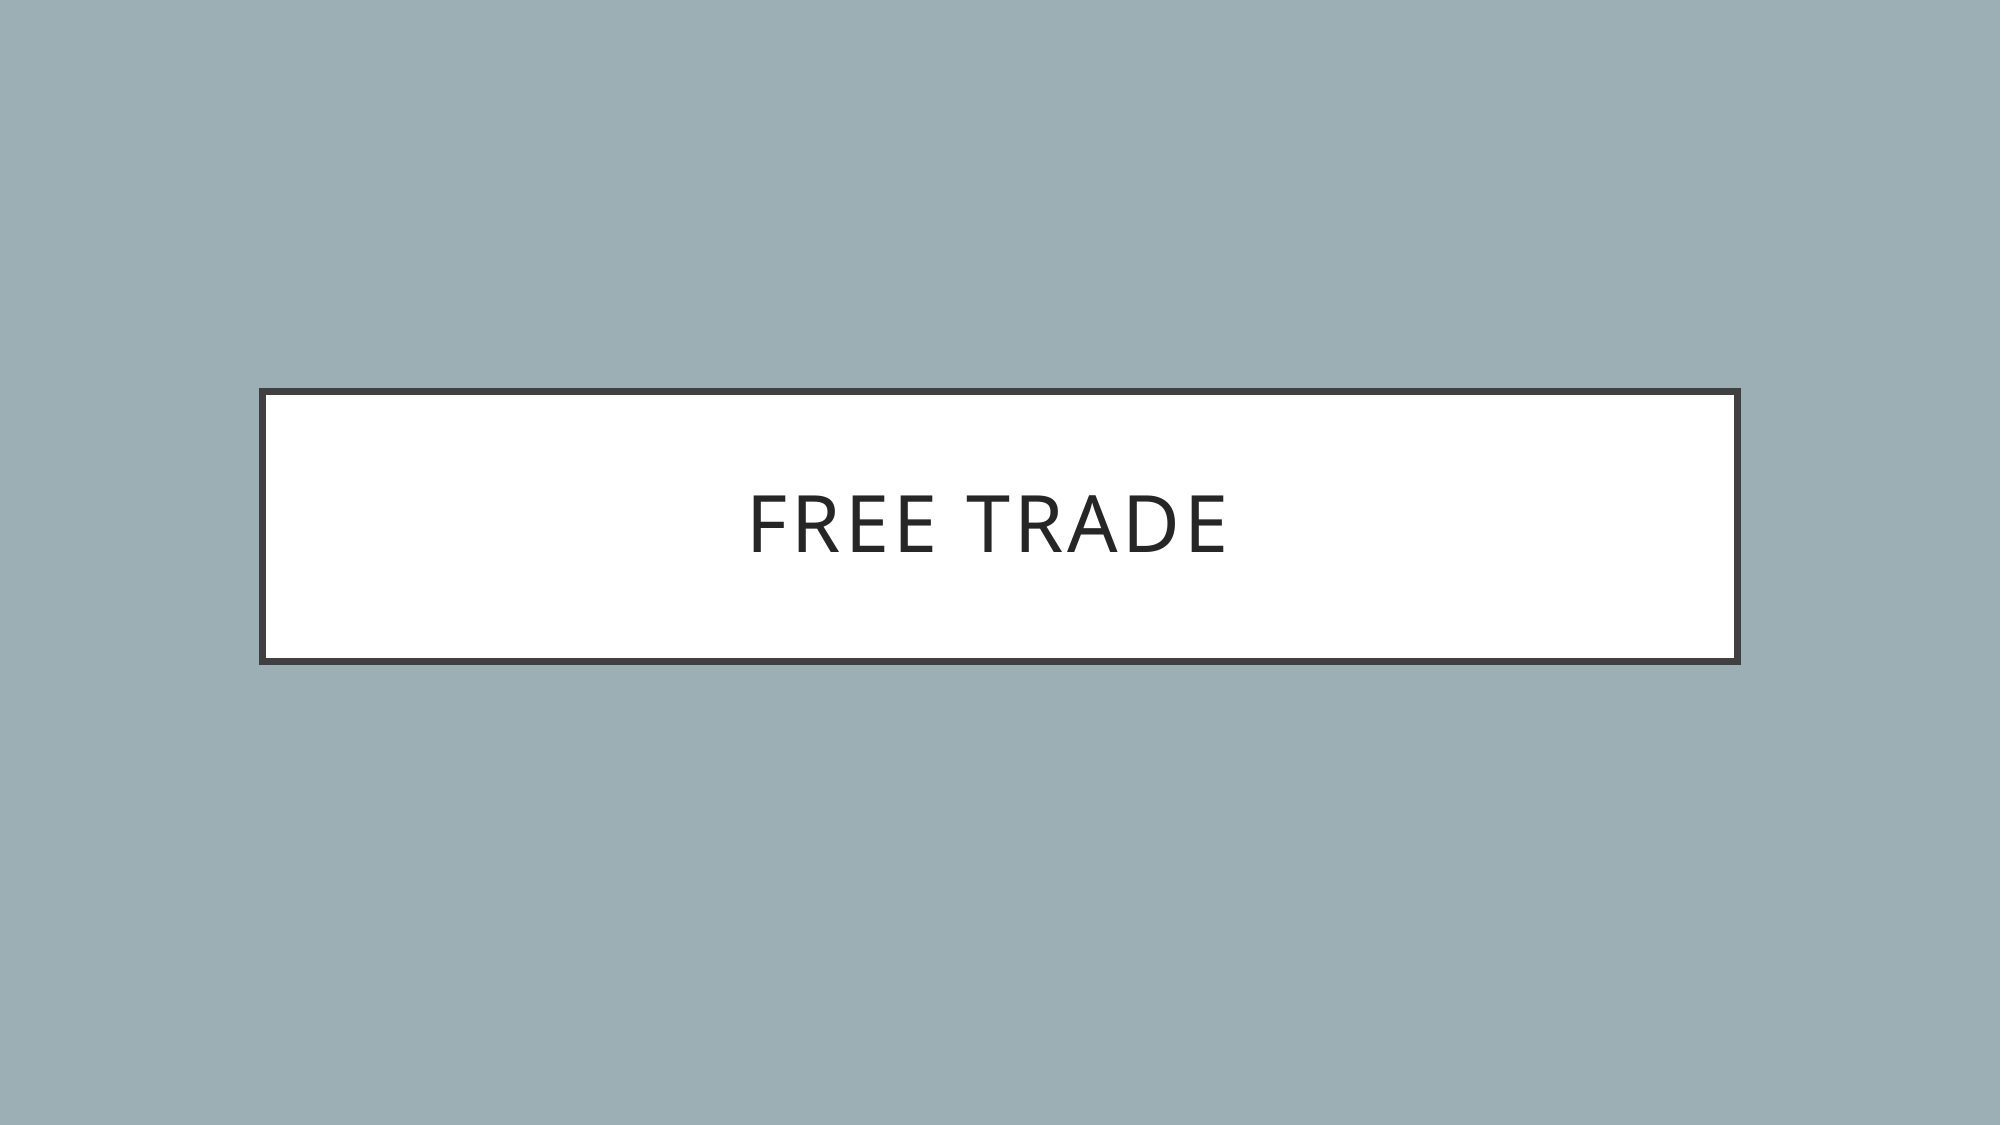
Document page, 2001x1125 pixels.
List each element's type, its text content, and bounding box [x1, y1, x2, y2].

title Free Trade [259, 388, 1741, 665]
